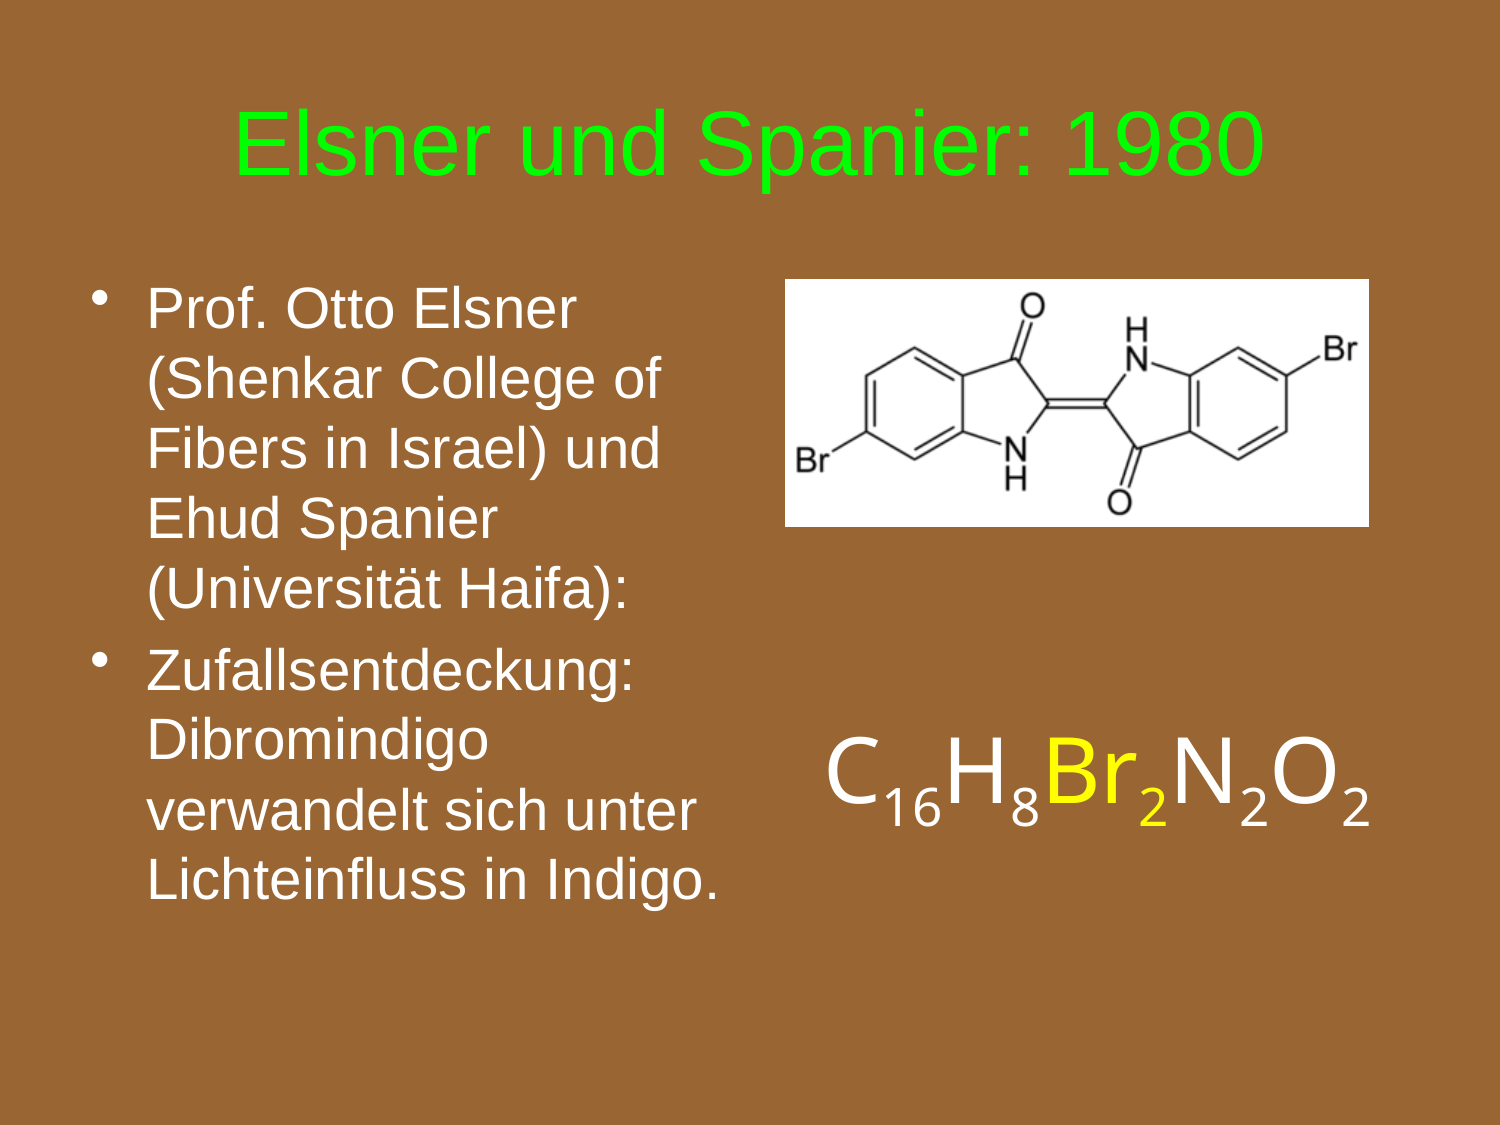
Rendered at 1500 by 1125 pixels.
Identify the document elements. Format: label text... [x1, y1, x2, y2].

picture [785, 278, 1369, 528]
text_box C16H8Br2N2O2 [809, 704, 1500, 845]
list Prof. Otto Elsner (Shenkar College of Fibers in Israel) und Ehud Spanier (Universität Haifa): Zufallsentdeckung: Dibromindigo verwandelt sich unter Lichteinfluss in Indigo. [75, 262, 762, 1005]
title Elsner und Spanier: 1980 [75, 45, 1425, 233]
